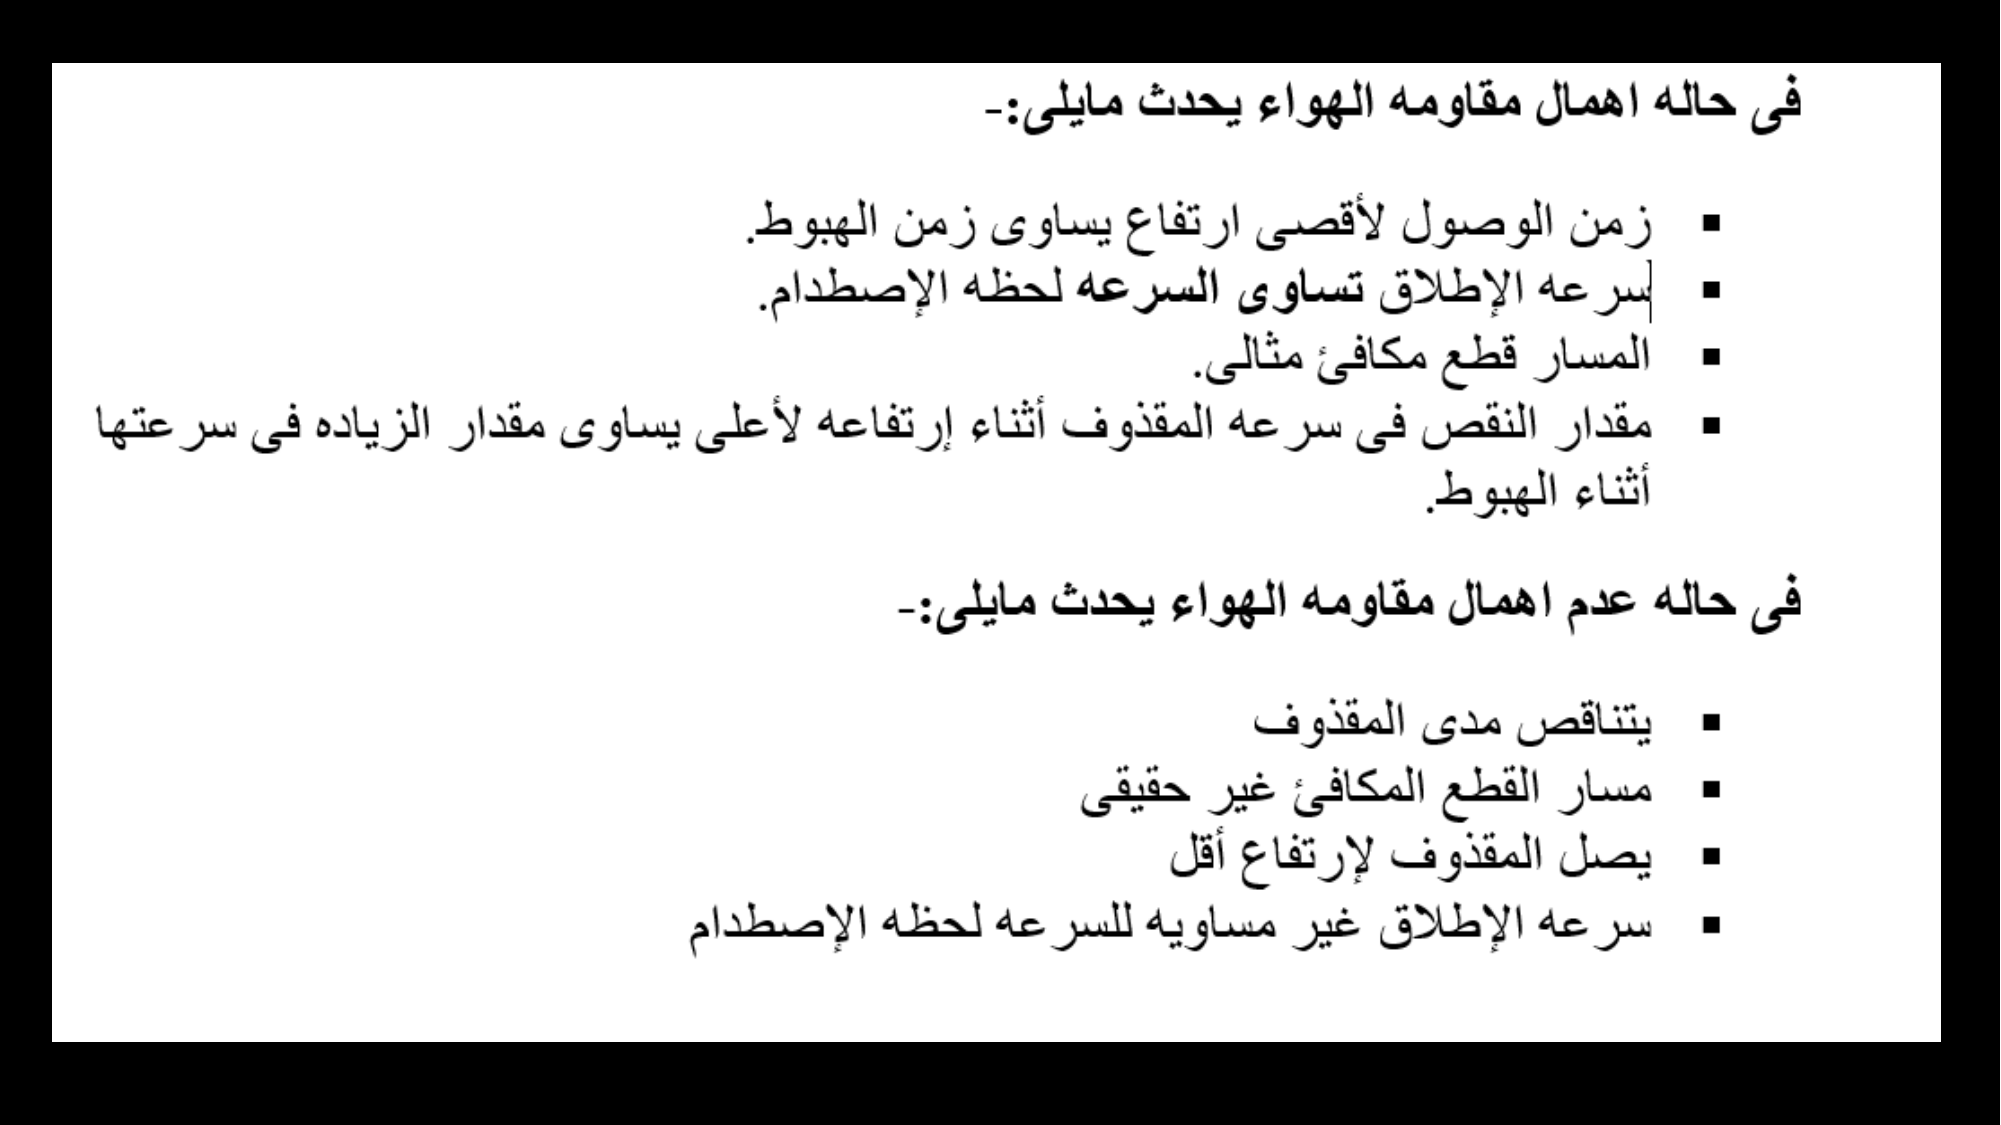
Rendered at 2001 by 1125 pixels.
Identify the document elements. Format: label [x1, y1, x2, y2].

list [52, 63, 1941, 1043]
